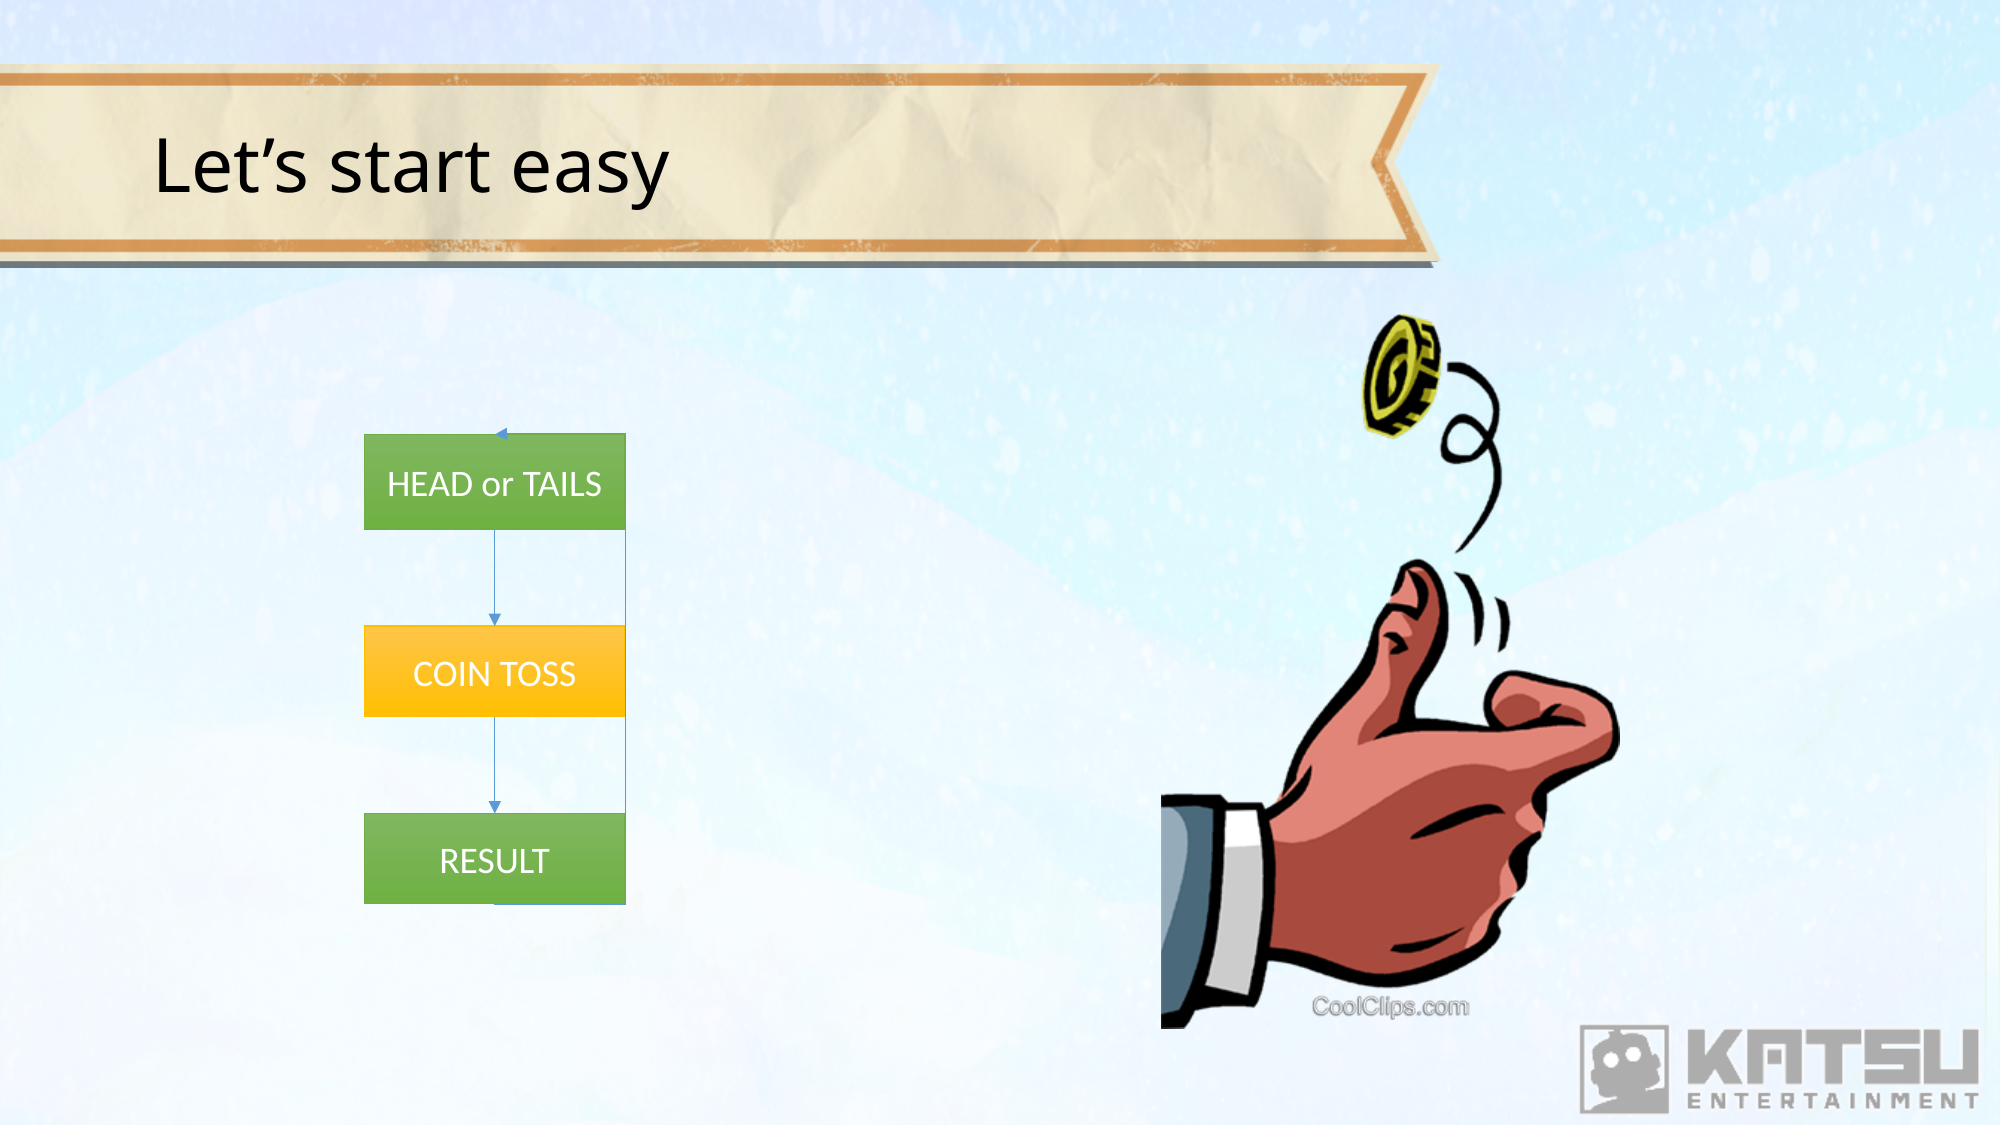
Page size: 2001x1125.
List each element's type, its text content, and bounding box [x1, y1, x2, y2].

title Let’s start easy [137, 59, 1863, 278]
text_box RESULT [364, 813, 625, 904]
text_box COIN TOSS [364, 625, 625, 669]
picture [0, 0, 2001, 1125]
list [1161, 314, 1620, 1029]
text_box COIN TOSS [364, 670, 625, 717]
text_box HEAD or TAILS [364, 434, 625, 530]
